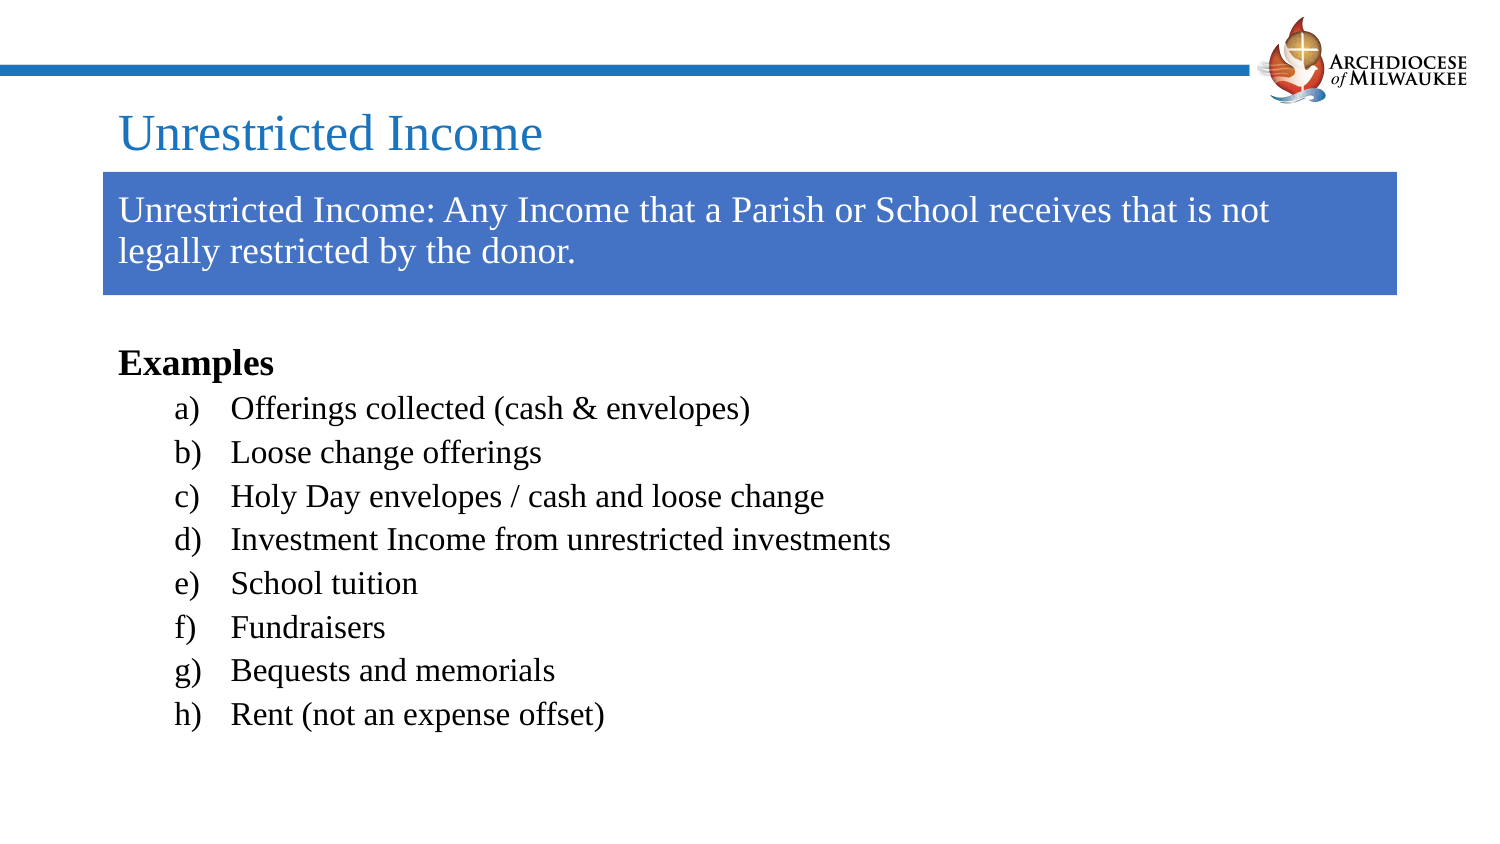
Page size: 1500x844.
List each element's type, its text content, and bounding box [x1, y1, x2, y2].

title Unrestricted Income [103, 83, 1397, 182]
picture [0, 0, 1500, 844]
list Unrestricted Income: Any Income that a Parish or School receives that is not legally restricted by the donor. Examples Offerings collected (cash & envelopes) Loose change offerings Holy Day envelopes / cash and loose change Investment Income from unrestricted investments School tuition Fundraisers Bequests and memorials Rent (not an expense offset) [103, 182, 1397, 760]
